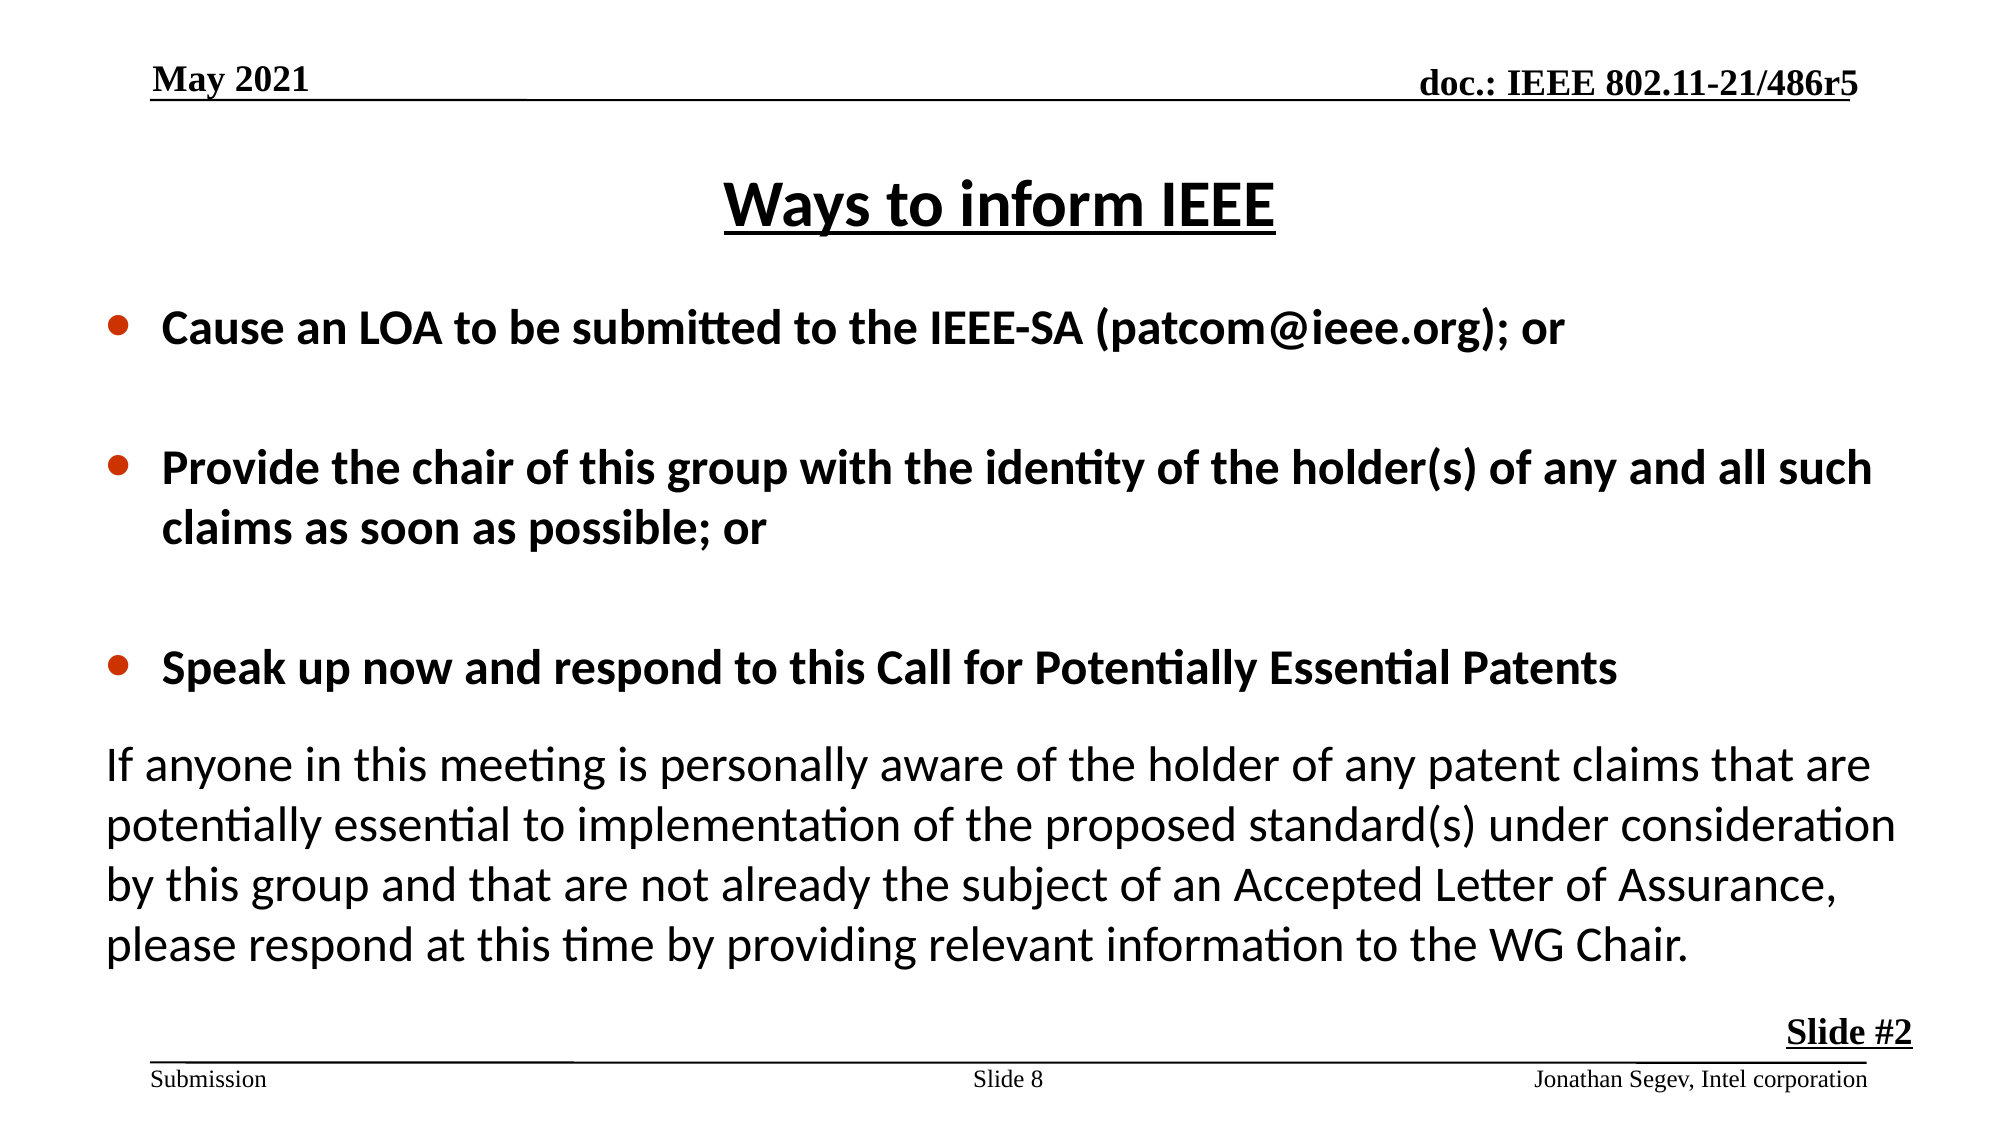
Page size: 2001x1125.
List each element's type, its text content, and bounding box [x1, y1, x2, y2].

footer Jonathan Segev, Intel corporation [1171, 1061, 1869, 1093]
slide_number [152, 54, 563, 100]
list Cause an LOA to be submitted to the IEEE-SA (patcom@ieee.org); or Provide the chair of this group with the identity of the holder(s) of any and all such claims as soon as possible; or Speak up now and respond to this Call for Potentially Essential Patents If anyone in this meeting is personally aware of the holder of any patent claims that are potentially essential to implementation of the proposed standard(s) under consideration by this group and that are not already the subject of an Accepted Letter of Assurance, please respond at this time by providing relevant information to the WG Chair. [90, 286, 1946, 1000]
text_box Slide #2 [1771, 999, 1928, 1060]
slide_number Slide 8 [950, 1061, 1067, 1123]
title Ways to inform IEEE [149, 112, 1850, 286]
